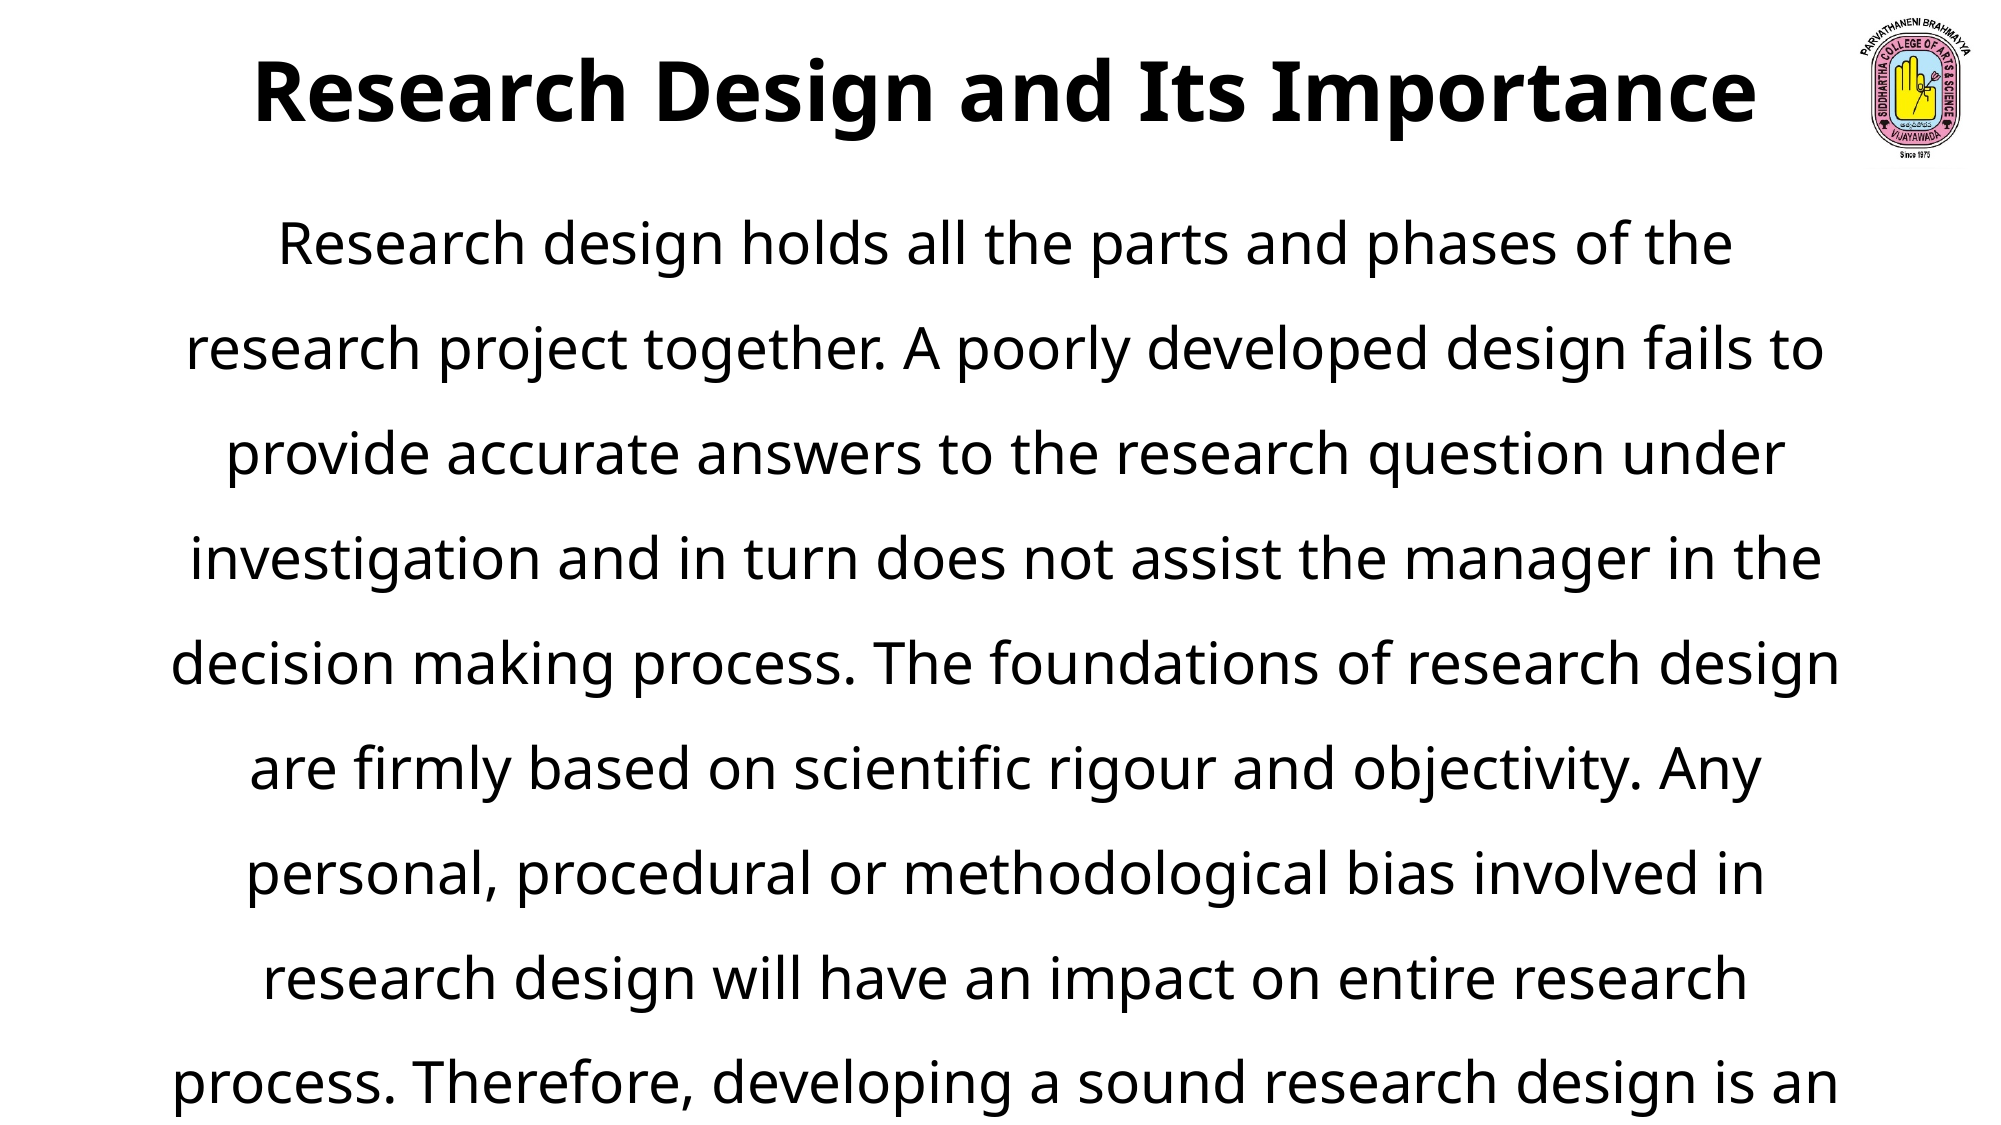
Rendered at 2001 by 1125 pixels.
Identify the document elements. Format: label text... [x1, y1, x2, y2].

text_box Research Design and Its Importance [143, 30, 1869, 146]
text_box Research design holds all the parts and phases of the research project together. A poorly developed design fails to provide accurate answers to the research question under investigation and in turn does not assist the manager in the decision making process. The foundations of research design are firmly based on scientific rigour and objectivity. Any personal, procedural or methodological bias involved in research design will have an impact on entire research process. Therefore, developing a sound research design is an extremely important aspect of any research project. [143, 163, 1869, 1019]
picture [1830, 0, 2000, 169]
